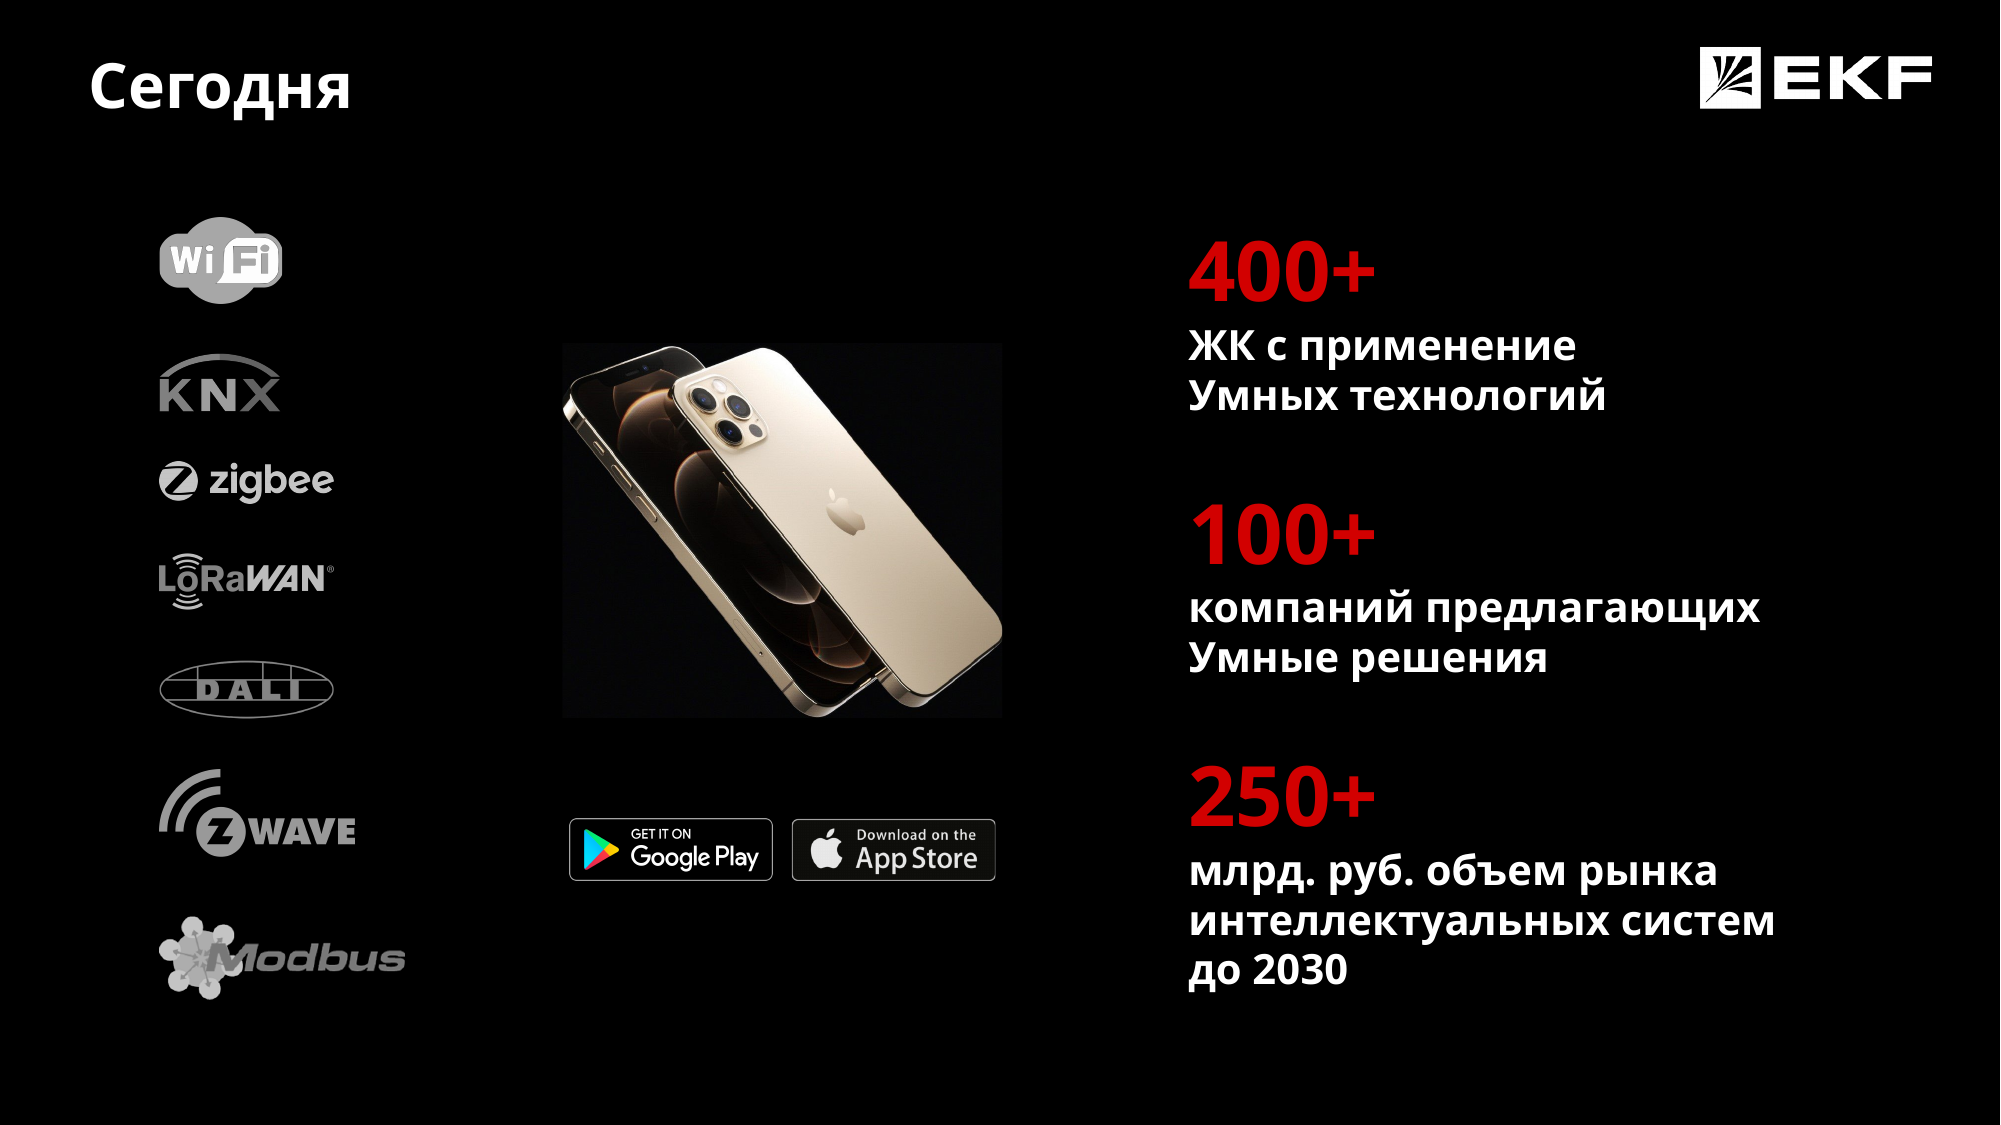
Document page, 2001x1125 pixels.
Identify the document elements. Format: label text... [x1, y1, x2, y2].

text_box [562, 343, 1003, 881]
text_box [1173, 210, 1907, 1014]
text_box Сегодня [74, 38, 1367, 218]
picture [1669, 16, 1962, 139]
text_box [159, 217, 405, 1008]
